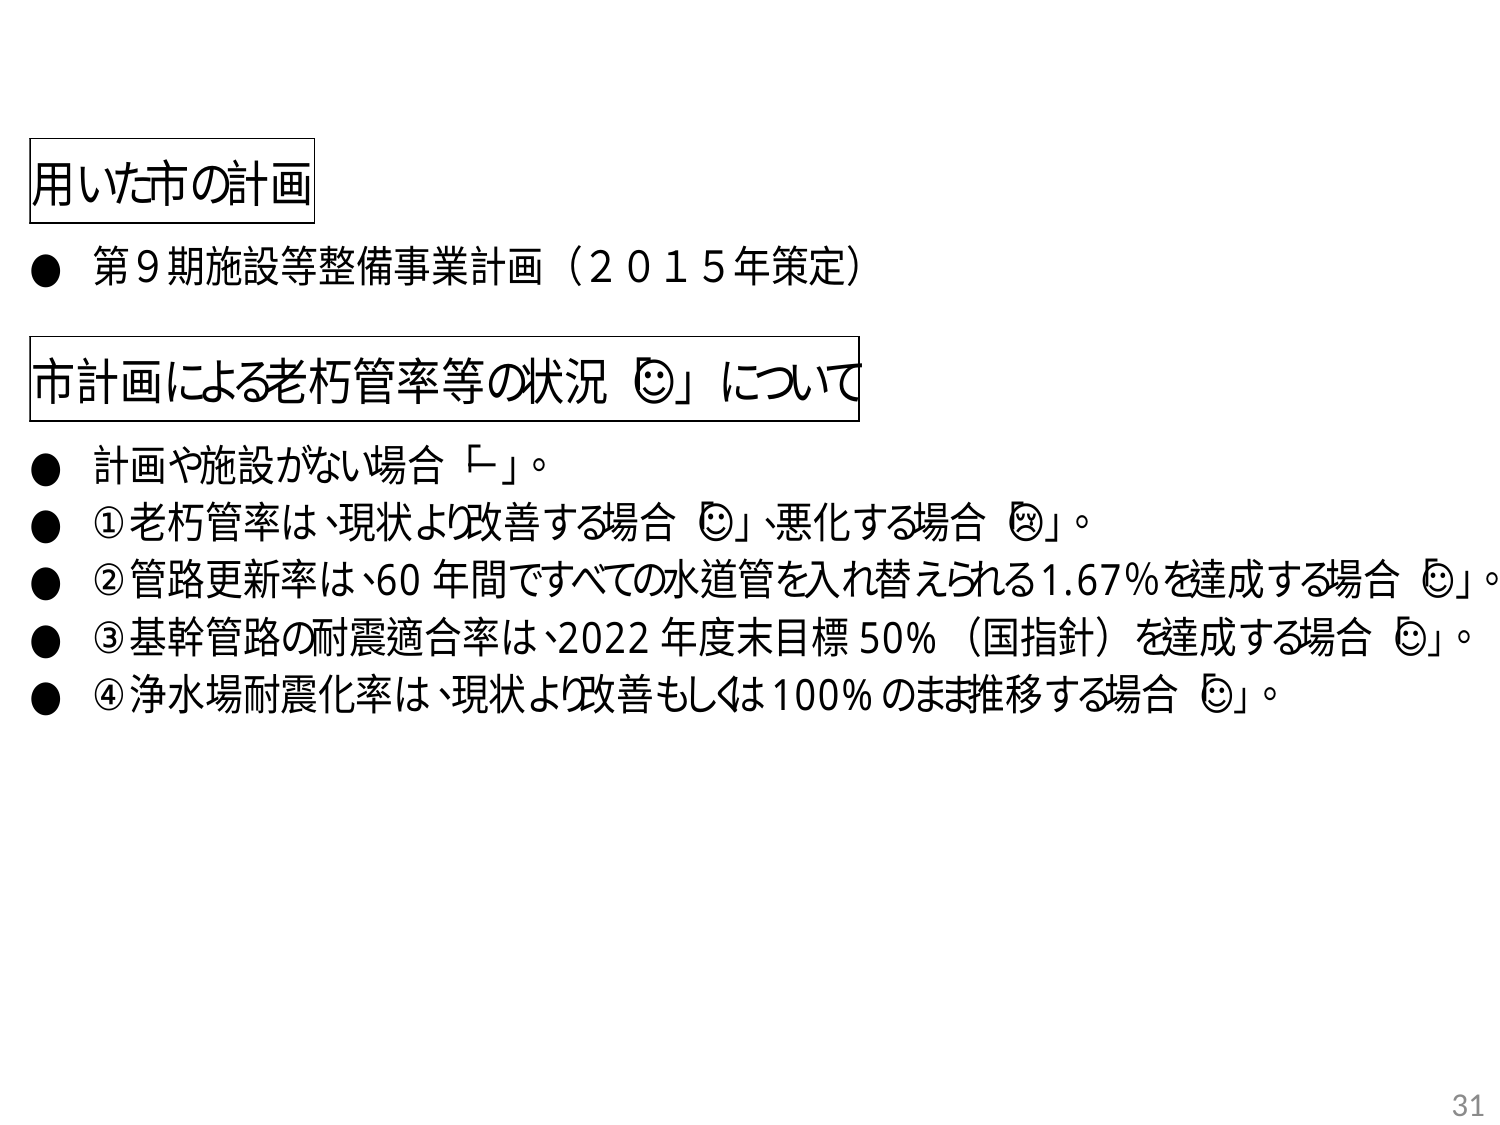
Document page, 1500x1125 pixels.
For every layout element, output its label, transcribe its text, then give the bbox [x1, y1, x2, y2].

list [29, 123, 1500, 722]
slide_number 31 [1162, 1072, 1500, 1125]
